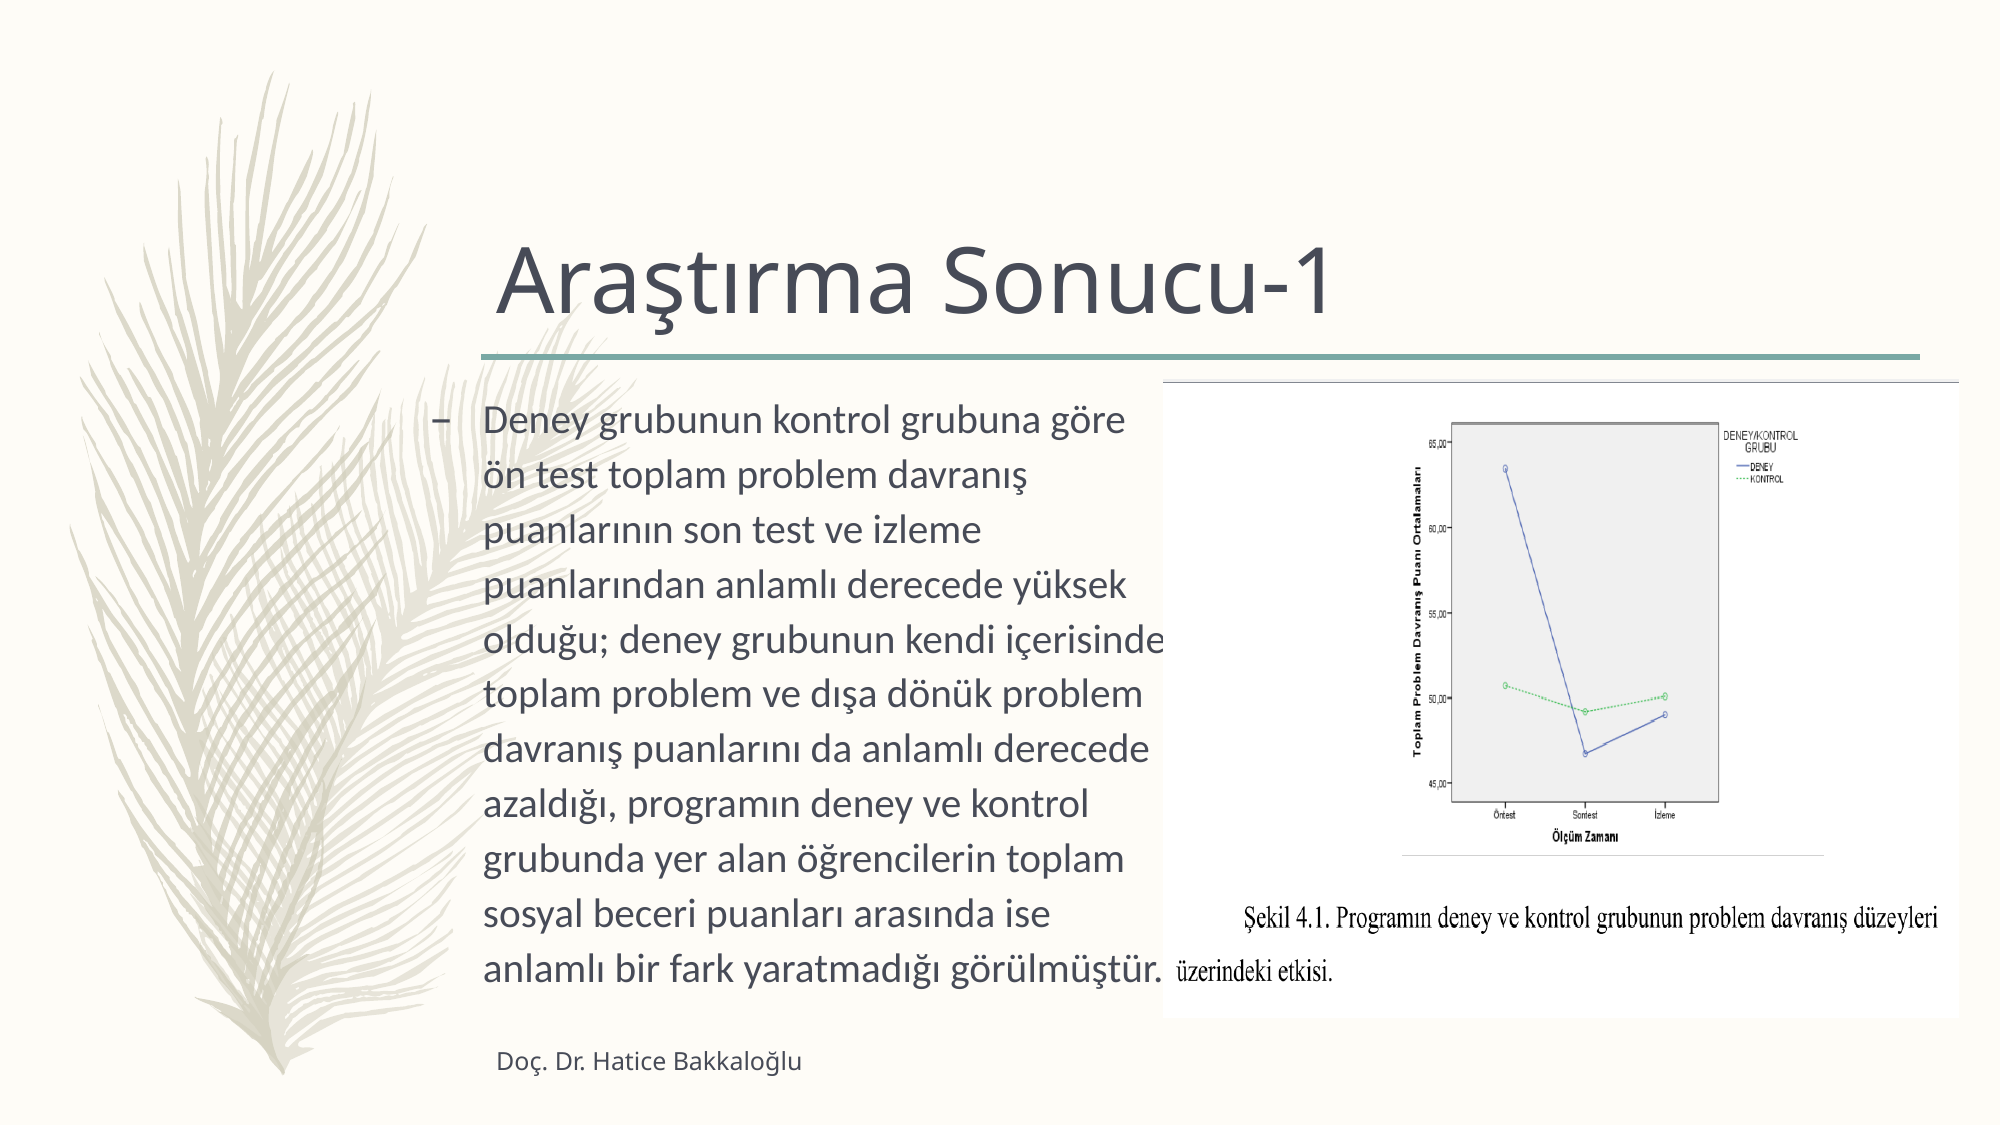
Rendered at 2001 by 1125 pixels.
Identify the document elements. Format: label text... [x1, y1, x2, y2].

footer Doç. Dr. Hatice Bakkaloğlu [481, 1032, 1411, 1093]
list Deney grubunun kontrol grubuna göre ön test toplam problem davranış puanlarının son test ve izleme puanlarından anlamlı derecede yüksek olduğu; deney grubunun kendi içerisinde toplam problem ve dışa dönük problem davranış puanlarını da anlamlı derecede azaldığı, programın deney ve kontrol grubunda yer alan öğrencilerin toplam sosyal beceri puanları arasında ise anlamlı bir fark yaratmadığı görülmüştür. [415, 379, 1184, 1050]
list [1163, 378, 1960, 1019]
title Araştırma Sonucu-1 [481, 218, 1920, 350]
